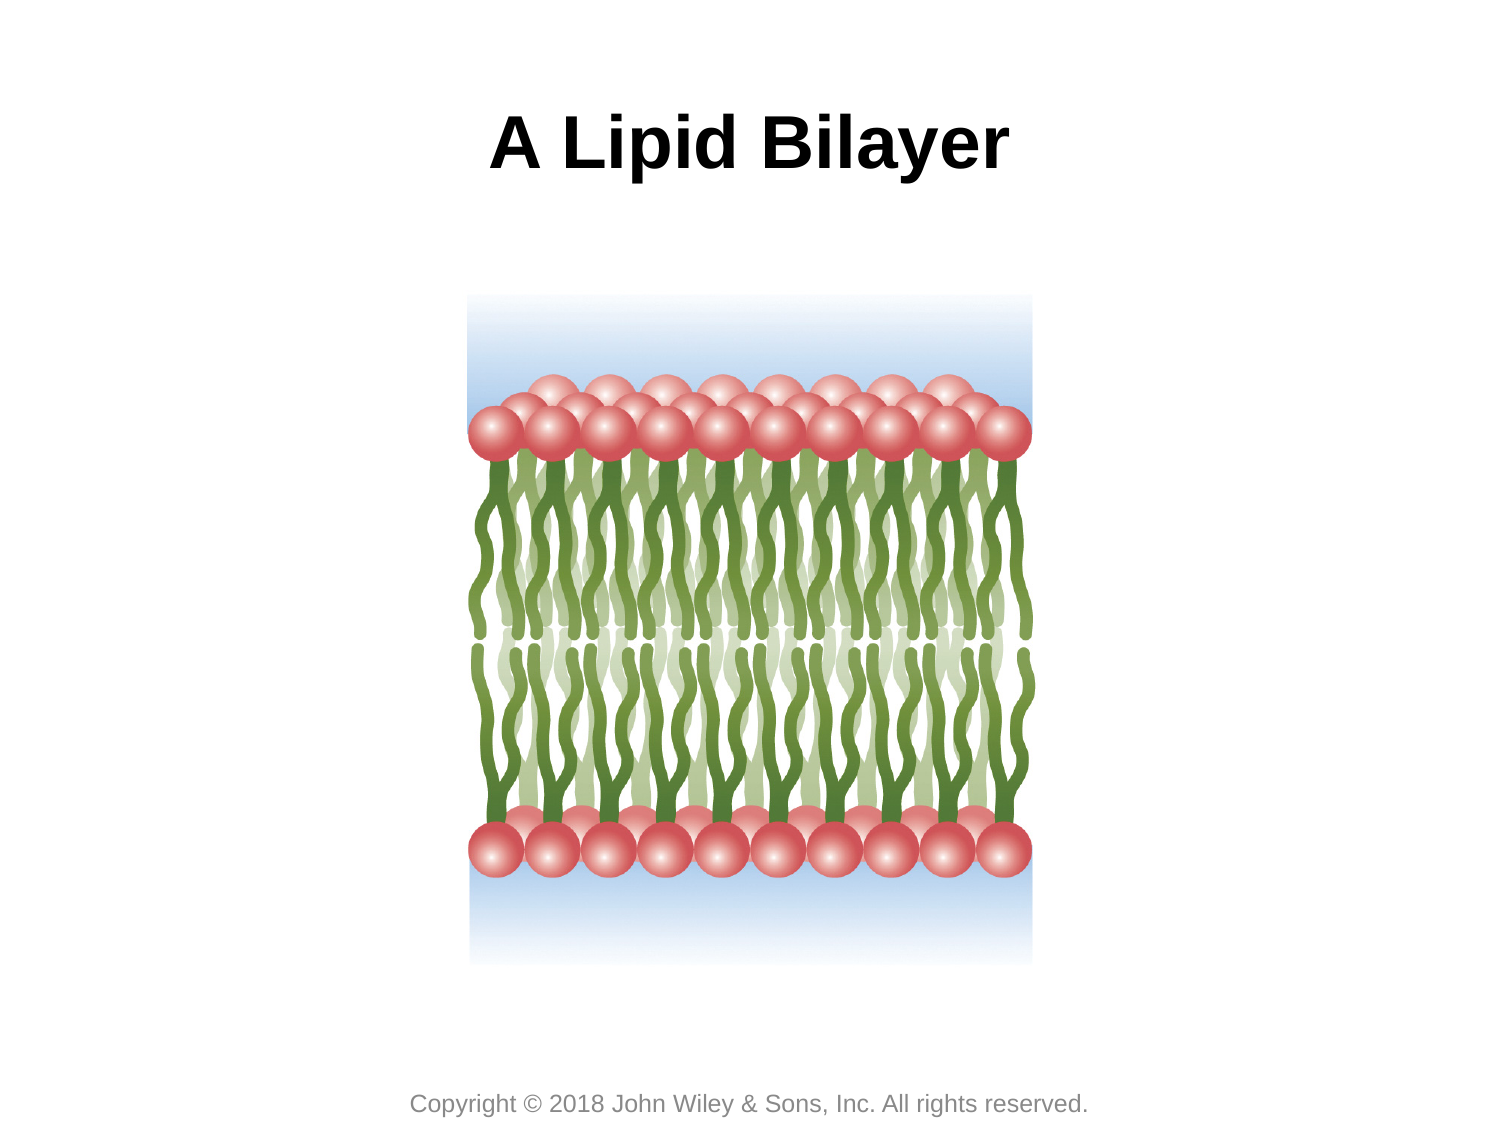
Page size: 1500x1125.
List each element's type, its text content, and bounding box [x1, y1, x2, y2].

picture [462, 259, 1038, 995]
title A Lipid Bilayer [75, 45, 1425, 233]
footer Copyright © 2018 John Wiley & Sons, Inc. All rights reserved. [228, 1065, 1272, 1125]
